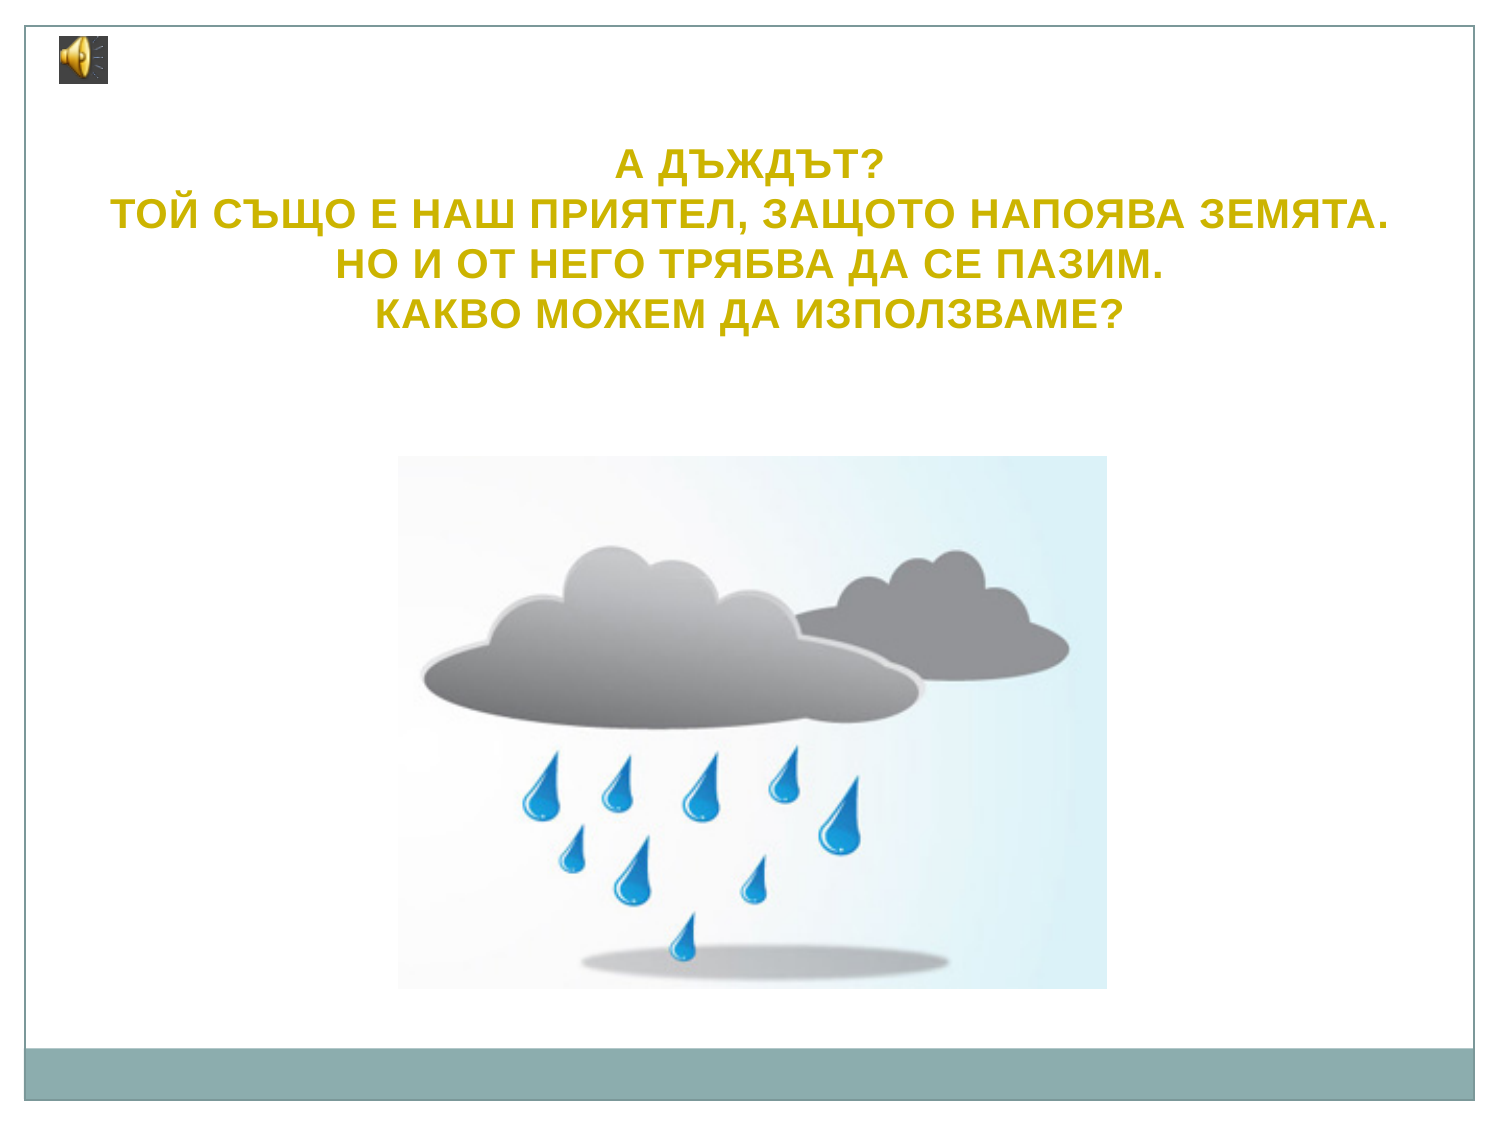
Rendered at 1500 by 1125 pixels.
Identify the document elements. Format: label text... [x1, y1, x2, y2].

text_box А ДЪЖДЪТ? ТОЙ СЪЩО Е НАШ ПРИЯТЕЛ, ЗАЩОТО НАПОЯВА ЗЕМЯТА. НО И ОТ НЕГО ТРЯБВА ДА СЕ ПАЗИМ. КАКВО МОЖЕМ ДА ИЗПОЛЗВАМЕ? [89, 128, 1411, 344]
picture [58, 34, 109, 86]
picture [398, 456, 1107, 989]
